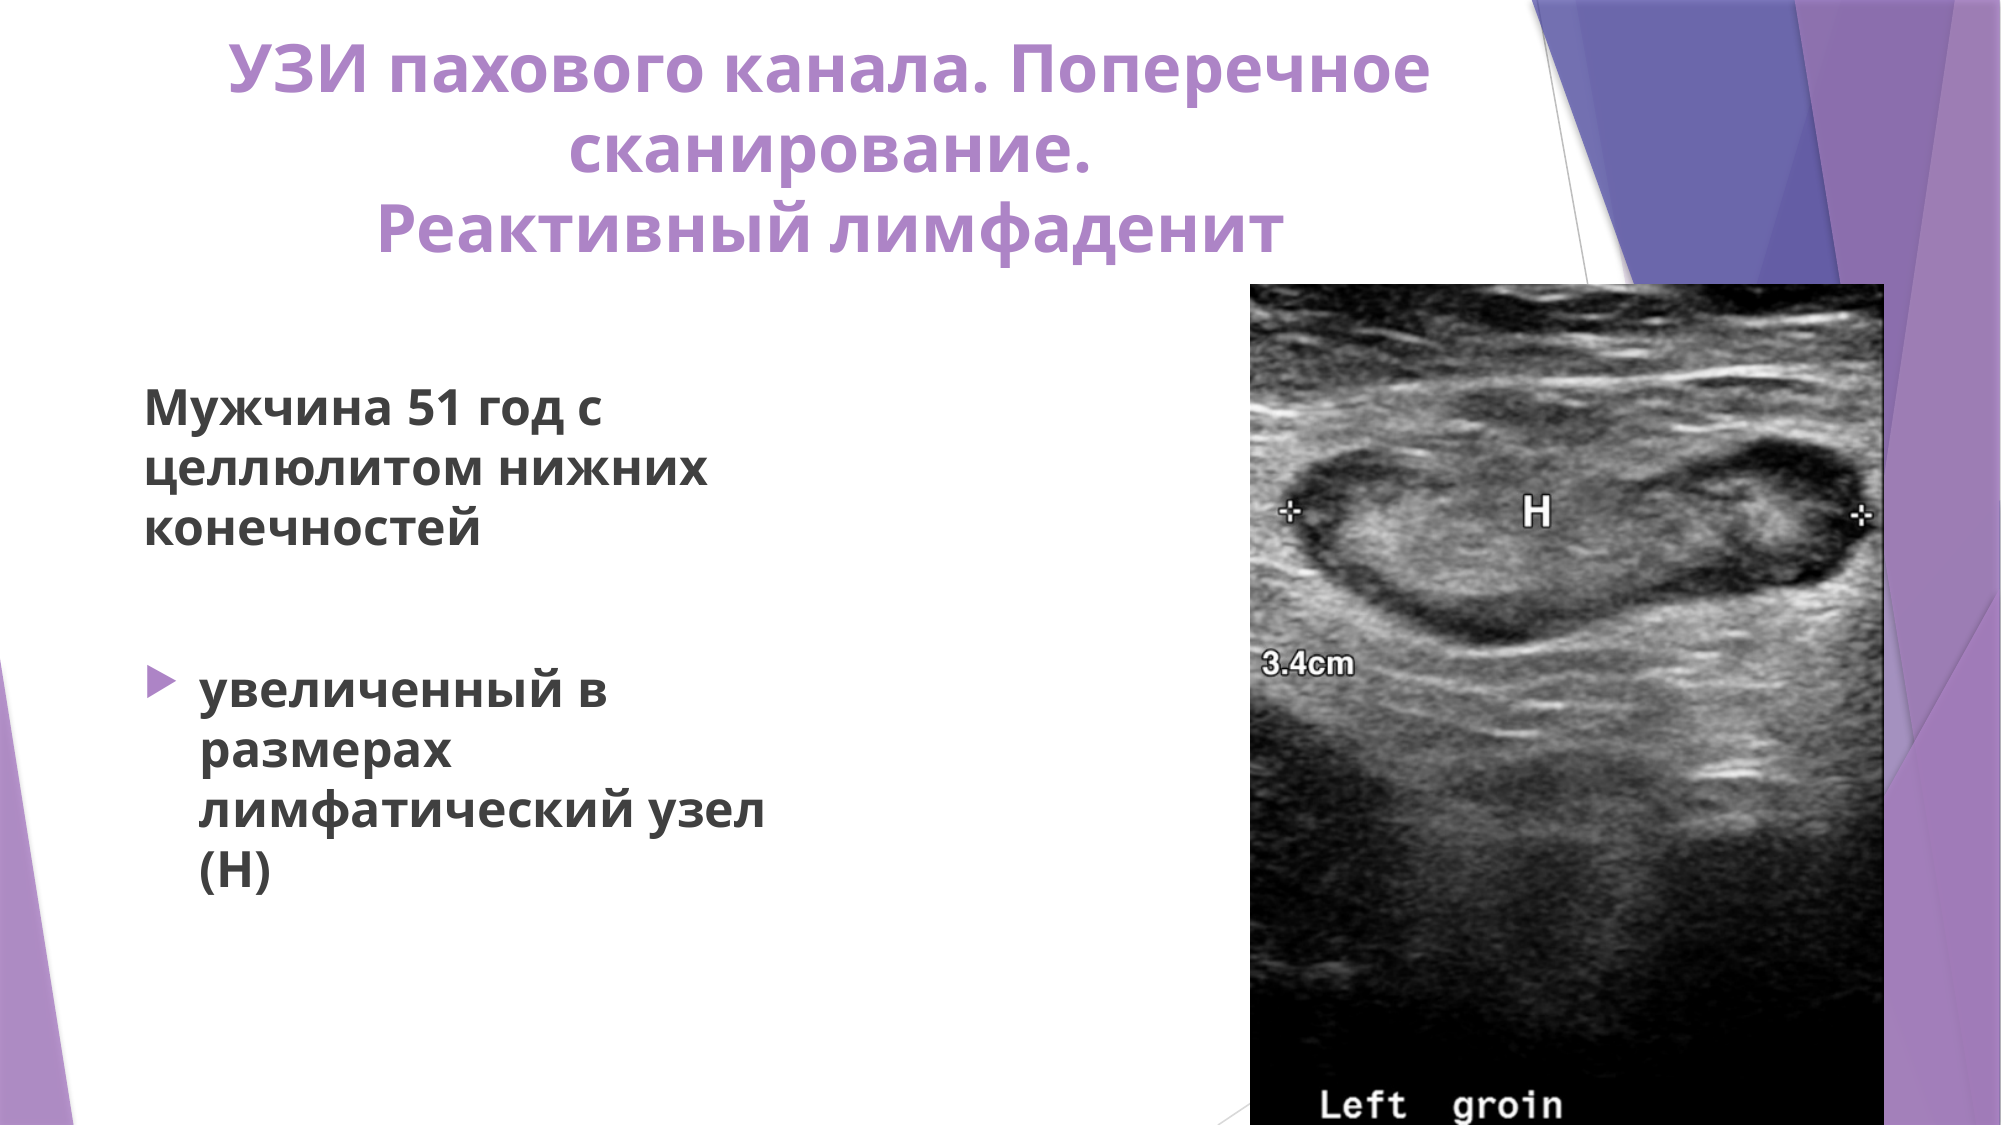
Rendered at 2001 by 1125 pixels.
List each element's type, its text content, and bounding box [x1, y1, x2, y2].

picture [1249, 284, 1885, 1125]
list Мужчина 51 год с целлюлитом нижних конечностей увеличенный в размерах лимфатический узел (H) [128, 367, 847, 993]
title УЗИ пахового канала. Поперечное сканирование. Реактивный лимфаденит [52, 17, 1609, 275]
